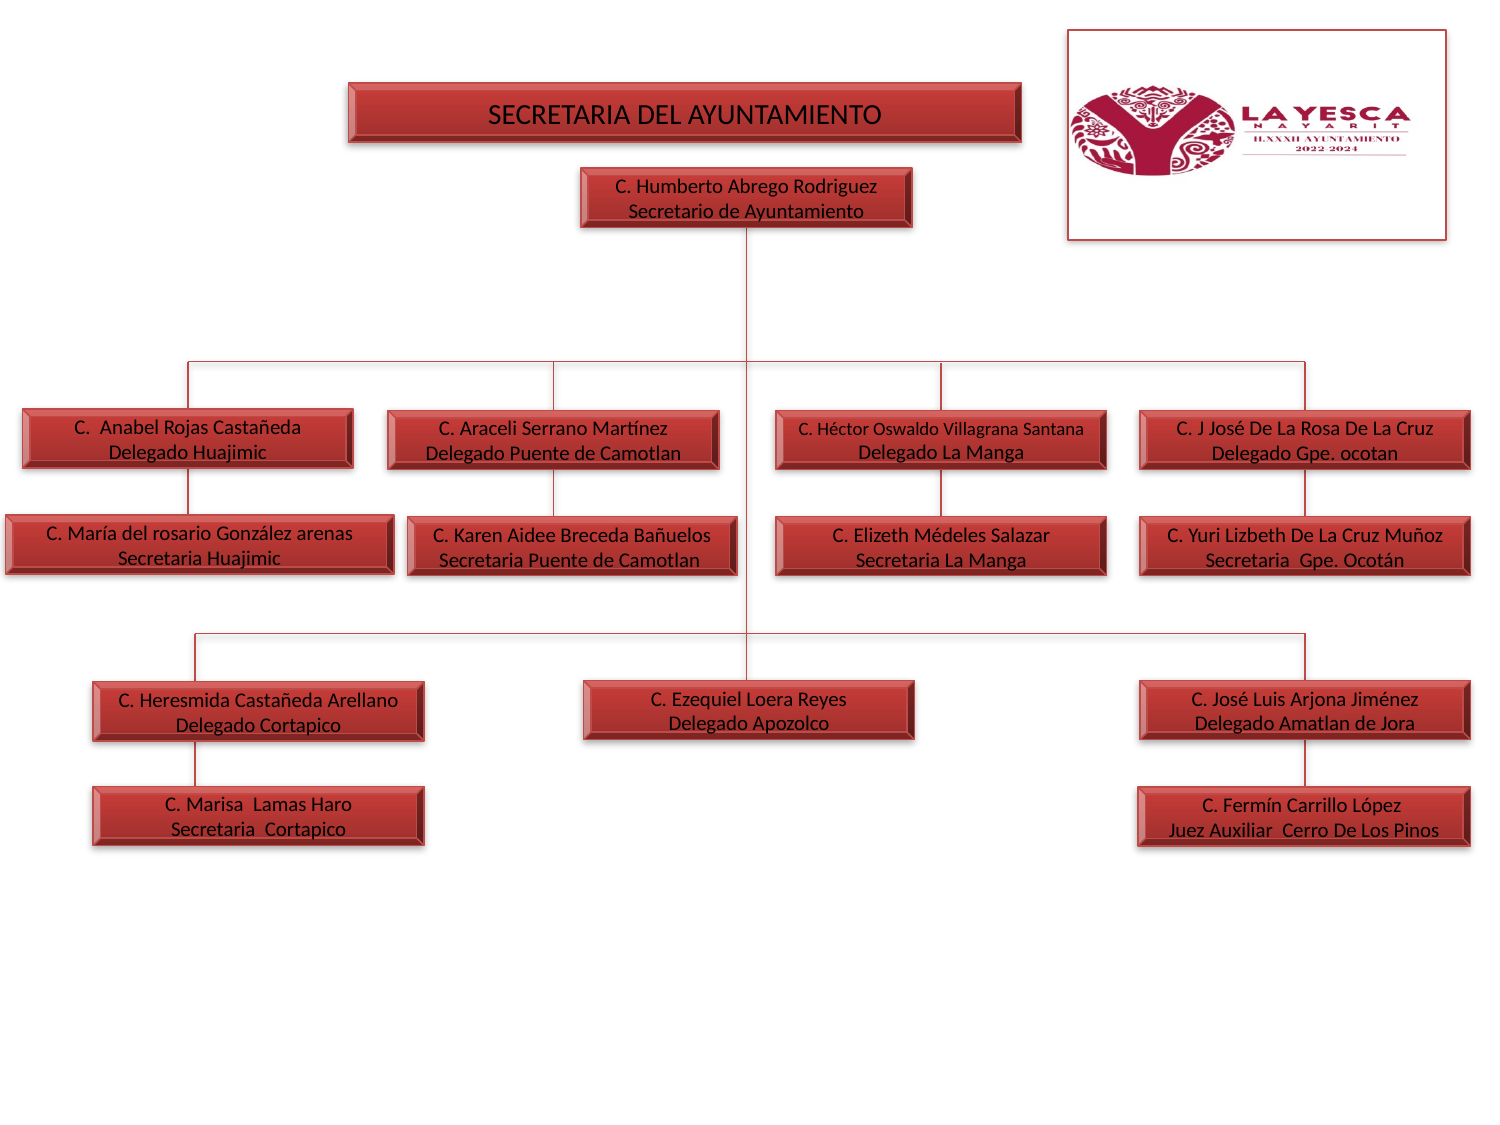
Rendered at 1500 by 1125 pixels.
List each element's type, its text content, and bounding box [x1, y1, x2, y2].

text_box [946, 517, 1104, 523]
text_box C. Heresmida Castañeda Arellano Delegado Cortapico [200, 681, 425, 742]
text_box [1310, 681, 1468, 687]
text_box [26, 410, 183, 416]
text_box C. Ezequiel Loera Reyes Delegado Apozolco [582, 680, 915, 741]
text_box CONTRALORIA Y DESARROLLO ADMINISTRATIVO [1310, 411, 1467, 417]
text_box C. Luis Alberto Cayeros Soto Unidad Substanciadora [410, 517, 734, 523]
text_box C. Araceli Serrano Martínez Delegado Puente de Camotlan [387, 409, 549, 470]
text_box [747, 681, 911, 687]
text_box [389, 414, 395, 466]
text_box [96, 787, 421, 793]
text_box C. Ma. Santos Carrillo González Auxiliar de Ingresos Huajimic [584, 169, 909, 175]
text_box C. Elizeth Médeles Salazar Secretaria La Manga [775, 516, 1108, 577]
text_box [559, 411, 716, 417]
text_box TURISMO [1141, 684, 1146, 736]
text_box C. María del rosario González arenas Secretaria Huajimic [5, 514, 395, 575]
text_box C. Fermín Carrillo López Juez Auxiliar Cerro De Los Pinos [1137, 786, 1472, 847]
text_box C. Yuri Lizbeth De La Cruz Muñoz Secretaria Gpe. Ocotán [1139, 516, 1472, 577]
text_box C. Héctor Oswaldo Villagrana Santana Delegado La Manga [775, 409, 936, 470]
text_box C. Karen Aidee Breceda Bañuelos Secretaria Puente de Camotlan [406, 516, 738, 577]
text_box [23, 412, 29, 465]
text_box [1141, 414, 1146, 466]
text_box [1141, 520, 1146, 572]
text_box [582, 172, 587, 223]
text_box C. Andrea Sandoval Polanco Oficial de Registro Civil Amatlan de Jora [1142, 788, 1467, 793]
text_box C. Grecia Guadalupe Rojas Montes Directora Registro Civil [200, 682, 421, 688]
text_box SECRETARIA DEL AYUNTAMIENTO [347, 82, 1023, 143]
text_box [779, 517, 936, 523]
picture [1068, 30, 1446, 240]
text_box C. Héctor Oswaldo Villagrana Santana Delegado La Manga [946, 409, 1108, 470]
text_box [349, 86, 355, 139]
text_box C. Araceli Serrano Martínez Delegado Puente de Camotlan [559, 409, 720, 470]
text_box REGISTRO CIVIL [1310, 517, 1468, 523]
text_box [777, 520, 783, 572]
text_box C. José Luis Arjona Jiménez Delegado Amatlan de Jora [1310, 680, 1472, 741]
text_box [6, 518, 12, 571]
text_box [779, 411, 936, 417]
text_box C. J José De La Rosa De La Cruz Delegado Gpe. ocotan [1310, 409, 1472, 470]
text_box C. Bertha Edelmira Castañeda Chávez Auxiliar de Ingresos La Yesca [352, 84, 1018, 90]
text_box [408, 520, 414, 573]
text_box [192, 410, 349, 416]
text_box C. José Luis Arjona Jiménez Delegado Amatlan de Jora [1139, 680, 1300, 741]
text_box C. Humberto Abrego Rodriguez Secretario de Ayuntamiento [580, 167, 913, 228]
text_box CONTRALORIA Y DESARROLLO ADMINISTRATIVO [1143, 411, 1300, 417]
text_box C. Anabel Rojas Castañeda Delegado Huajimic [21, 408, 183, 469]
text_box C. Marisa Lamas Haro Secretaria Cortapico [92, 785, 425, 846]
text_box C. Iván Pérez Pérez Unidad de Investigación [9, 516, 390, 522]
text_box REGISTRO CIVIL [1143, 517, 1300, 523]
text_box C. J José De La Rosa De La Cruz Delegado Gpe. ocotan [1139, 409, 1300, 470]
text_box C. Anabel Rojas Castañeda Delegado Huajimic [192, 408, 354, 469]
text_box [946, 411, 1103, 417]
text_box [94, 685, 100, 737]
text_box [777, 414, 783, 466]
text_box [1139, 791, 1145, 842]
text_box C. Heresmida Castañeda Arellano Delegado Cortapico [92, 681, 190, 742]
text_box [391, 411, 549, 417]
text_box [94, 790, 100, 842]
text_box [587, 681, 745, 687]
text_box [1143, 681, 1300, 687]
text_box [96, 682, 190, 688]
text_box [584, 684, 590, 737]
